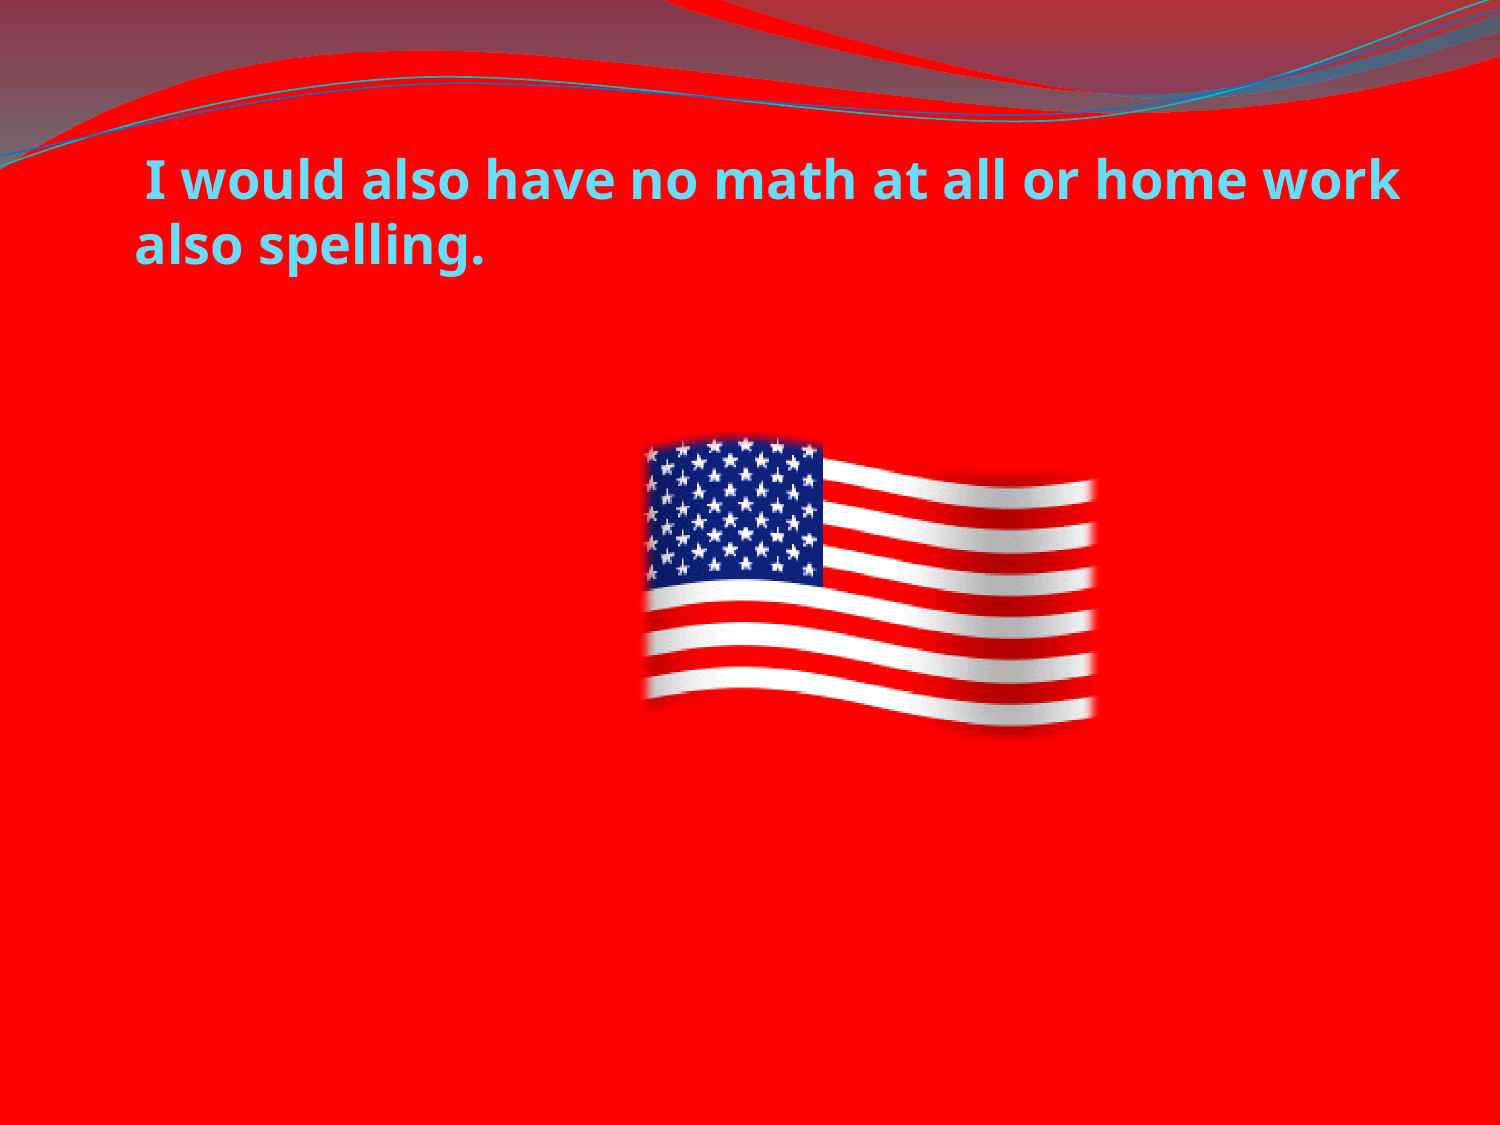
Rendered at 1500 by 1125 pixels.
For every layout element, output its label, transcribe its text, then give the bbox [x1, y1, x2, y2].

picture [599, 412, 1138, 767]
list I would also have no math at all or home work also spelling. [75, 137, 1425, 388]
